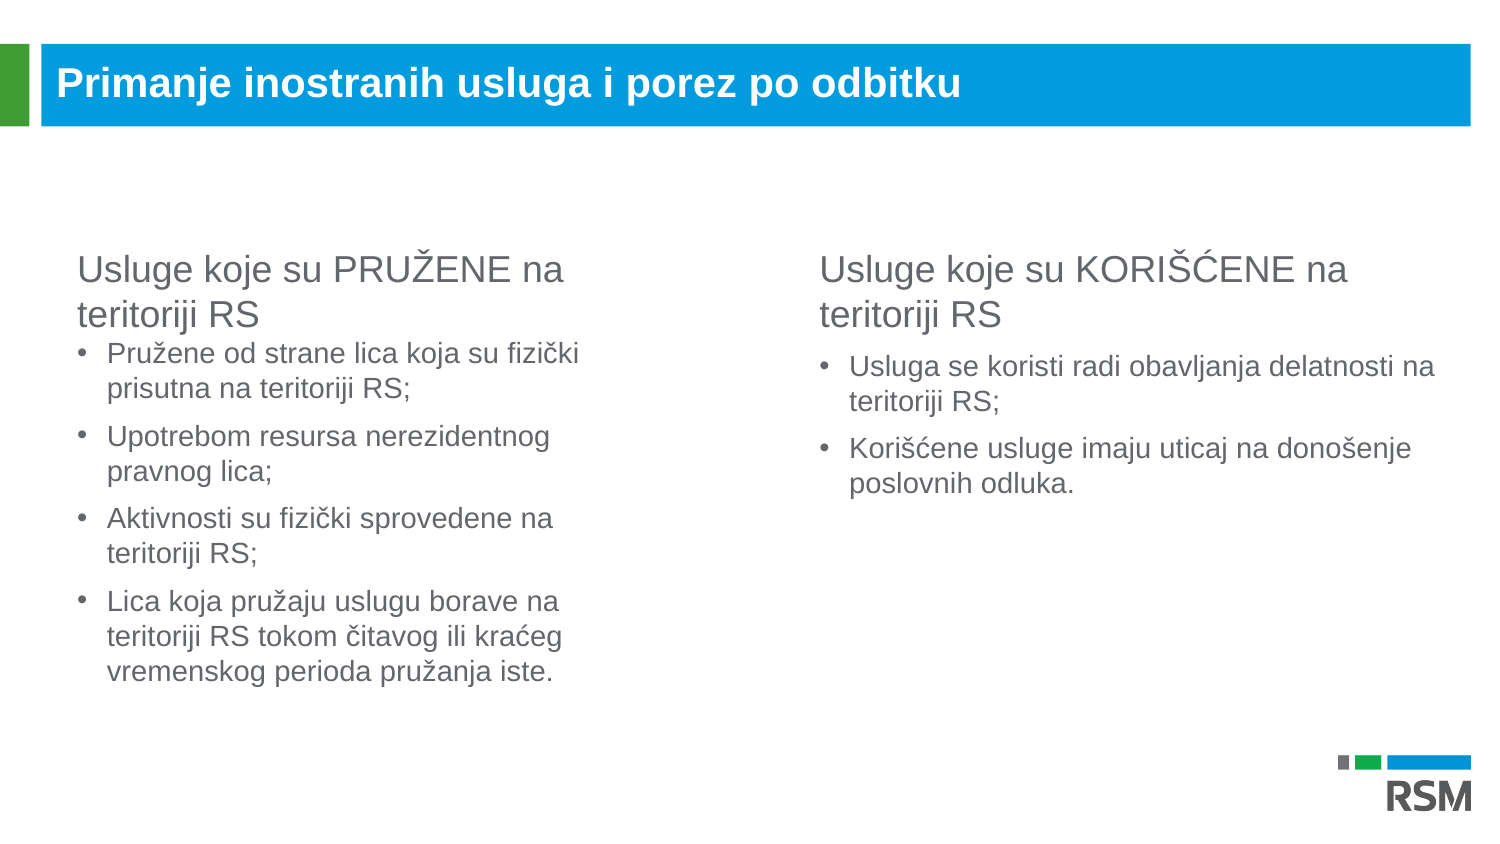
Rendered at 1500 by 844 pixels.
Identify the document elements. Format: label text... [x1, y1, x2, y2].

text_box Usluge koje su KORIŠĆENE na teritoriji RS Usluga se koristi radi obavljanja delatnosti na teritoriji RS; Korišćene usluge imaju uticaj na donošenje poslovnih odluka. [804, 237, 1471, 508]
text_box Usluge koje su PRUŽENE na teritoriji RS Pružene od strane lica koja su fizički prisutna na teritoriji RS; Upotrebom resursa nerezidentnog pravnog lica; Aktivnosti su fizički sprovedene na teritoriji RS; Lica koja pružaju uslugu borave na teritoriji RS tokom čitavog ili kraćeg vremenskog perioda pružanja iste. [62, 237, 622, 695]
list Primanje inostranih usluga i porez po odbitku [41, 58, 1459, 103]
picture [1338, 755, 1471, 812]
